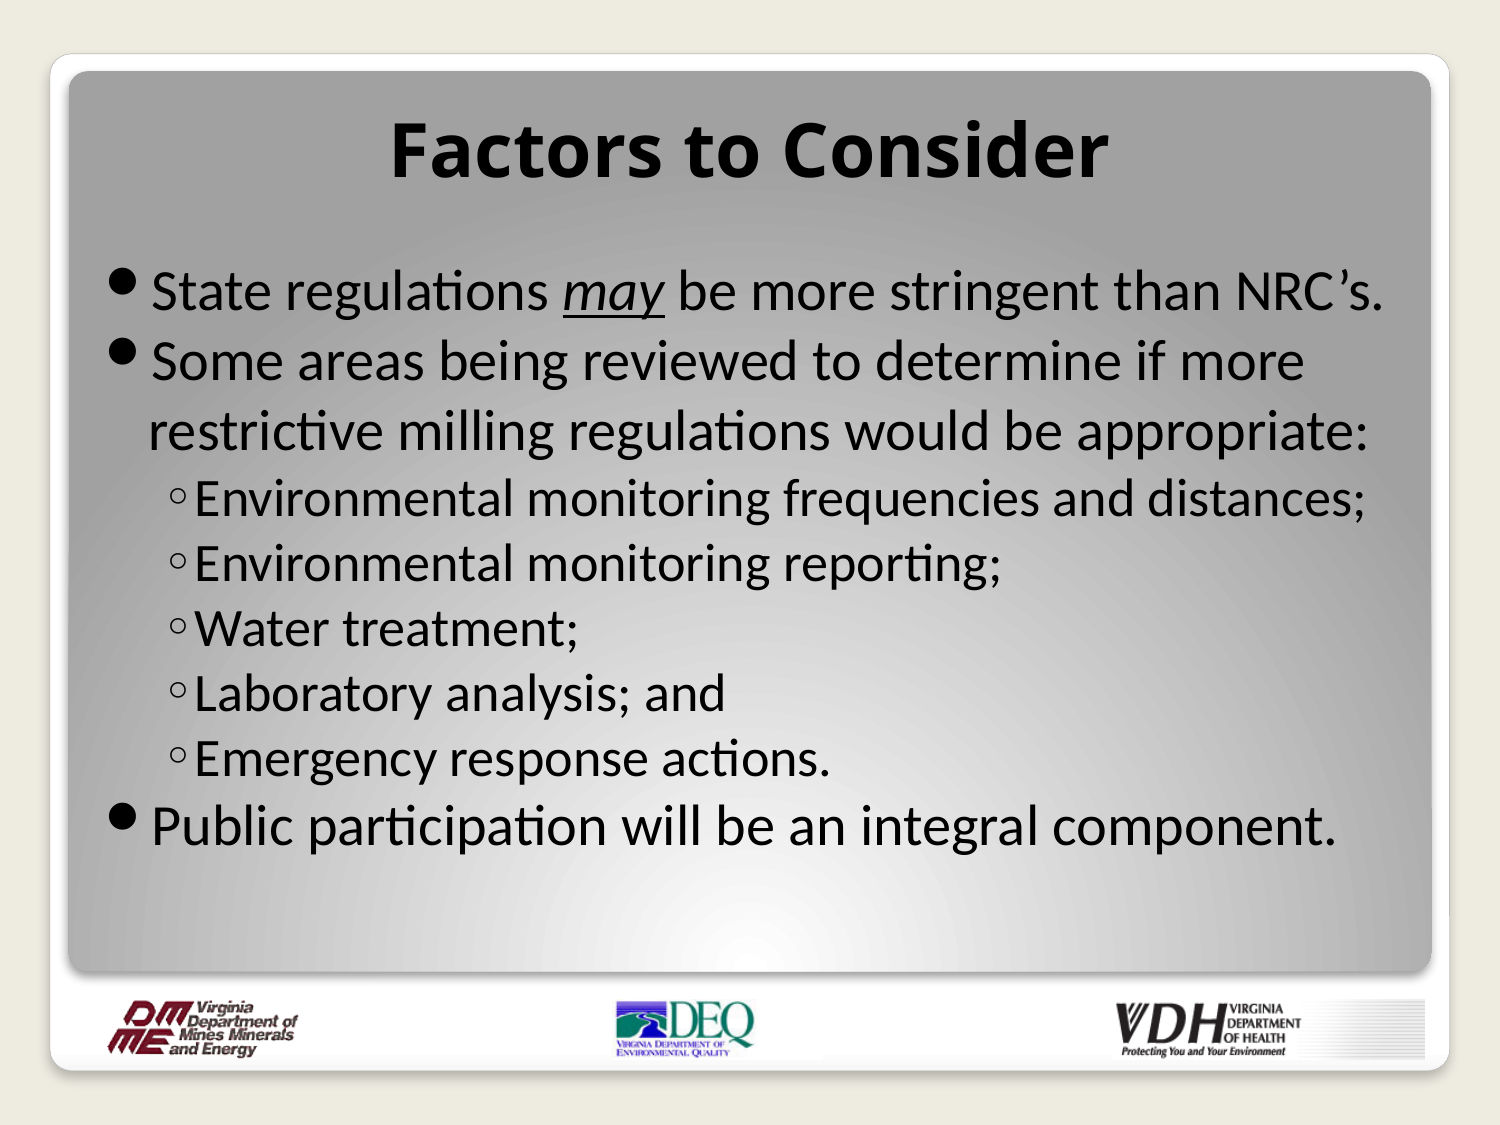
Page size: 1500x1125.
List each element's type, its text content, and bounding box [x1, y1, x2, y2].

list State regulations may be more stringent than NRC’s. Some areas being reviewed to determine if more restrictive milling regulations would be appropriate: Environmental monitoring frequencies and distances; Environmental monitoring reporting; Water treatment; Laboratory analysis; and Emergency response actions. Public participation will be an integral component. [74, 237, 1426, 947]
picture [107, 999, 300, 1060]
picture [612, 999, 823, 1060]
title Factors to Consider [75, 75, 1425, 200]
picture [1112, 999, 1425, 1060]
